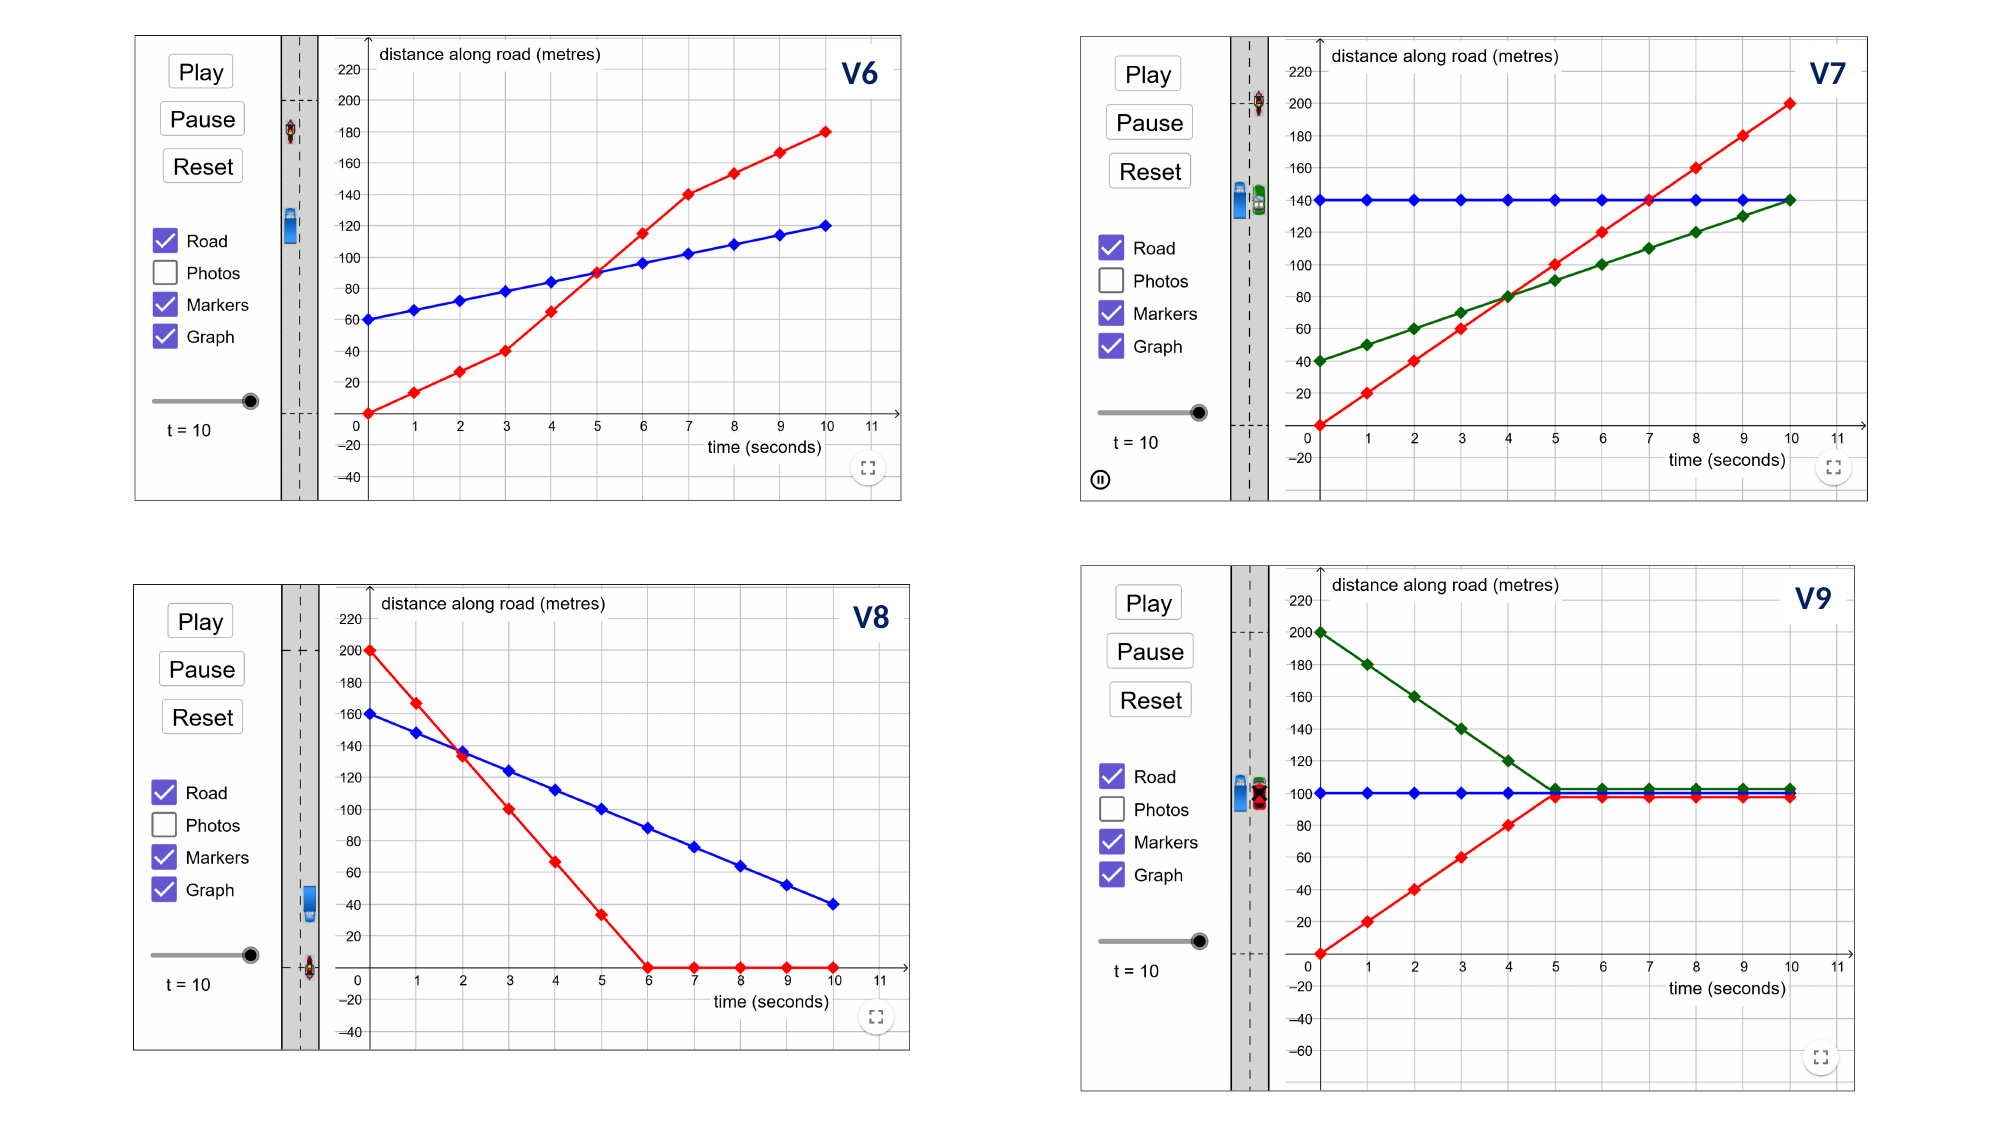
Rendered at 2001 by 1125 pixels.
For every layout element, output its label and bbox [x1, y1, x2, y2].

text_box [129, 581, 912, 1054]
text_box [130, 32, 906, 505]
text_box [1077, 32, 1870, 505]
text_box [1077, 562, 1859, 1095]
